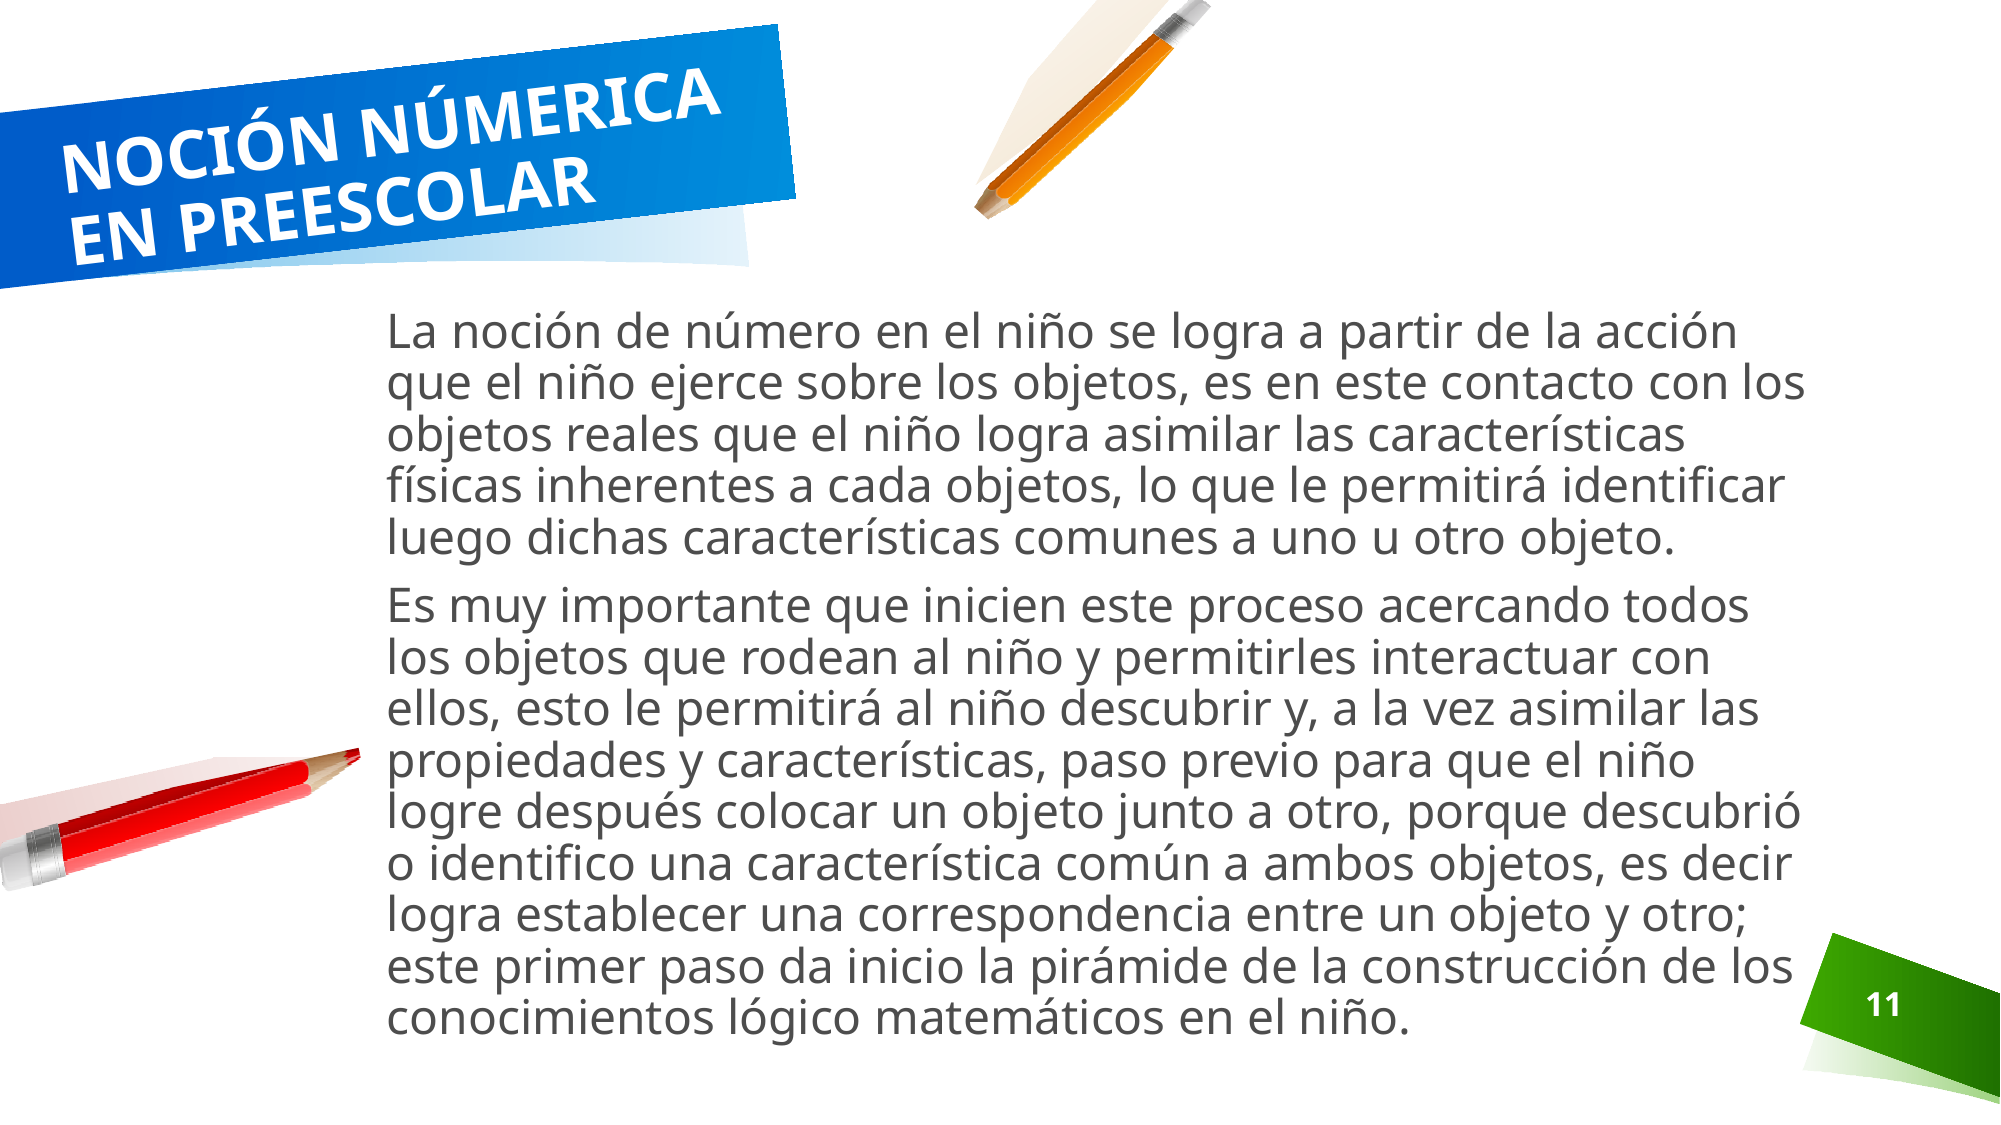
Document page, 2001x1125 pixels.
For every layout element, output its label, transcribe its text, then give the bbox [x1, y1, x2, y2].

picture [956, 0, 1217, 237]
title NOCIÓN NÚMERICA EN PREESCOLAR [36, 15, 779, 319]
slide_number 11 [1832, 975, 1937, 1036]
picture [0, 747, 371, 894]
list La noción de número en el niño se logra a partir de la acción que el niño ejerce sobre los objetos, es en este contacto con los objetos reales que el niño logra asimilar las características físicas inherentes a cada objetos, lo que le permitirá identificar luego dichas características comunes a uno u otro objeto. Es muy importante que inicien este proceso acercando todos los objetos que rodean al niño y permitirles interactuar con ellos, esto le permitirá al niño descubrir y, a la vez asimilar las propiedades y características, paso previo para que el niño logre después colocar un objeto junto a otro, porque descubrió o identifico una característica común a ambos objetos, es decir logra establecer una correspondencia entre un objeto y otro; este primer paso da inicio la pirámide de la construcción de los conocimientos lógico matemáticos en el niño. [371, 299, 1832, 1099]
